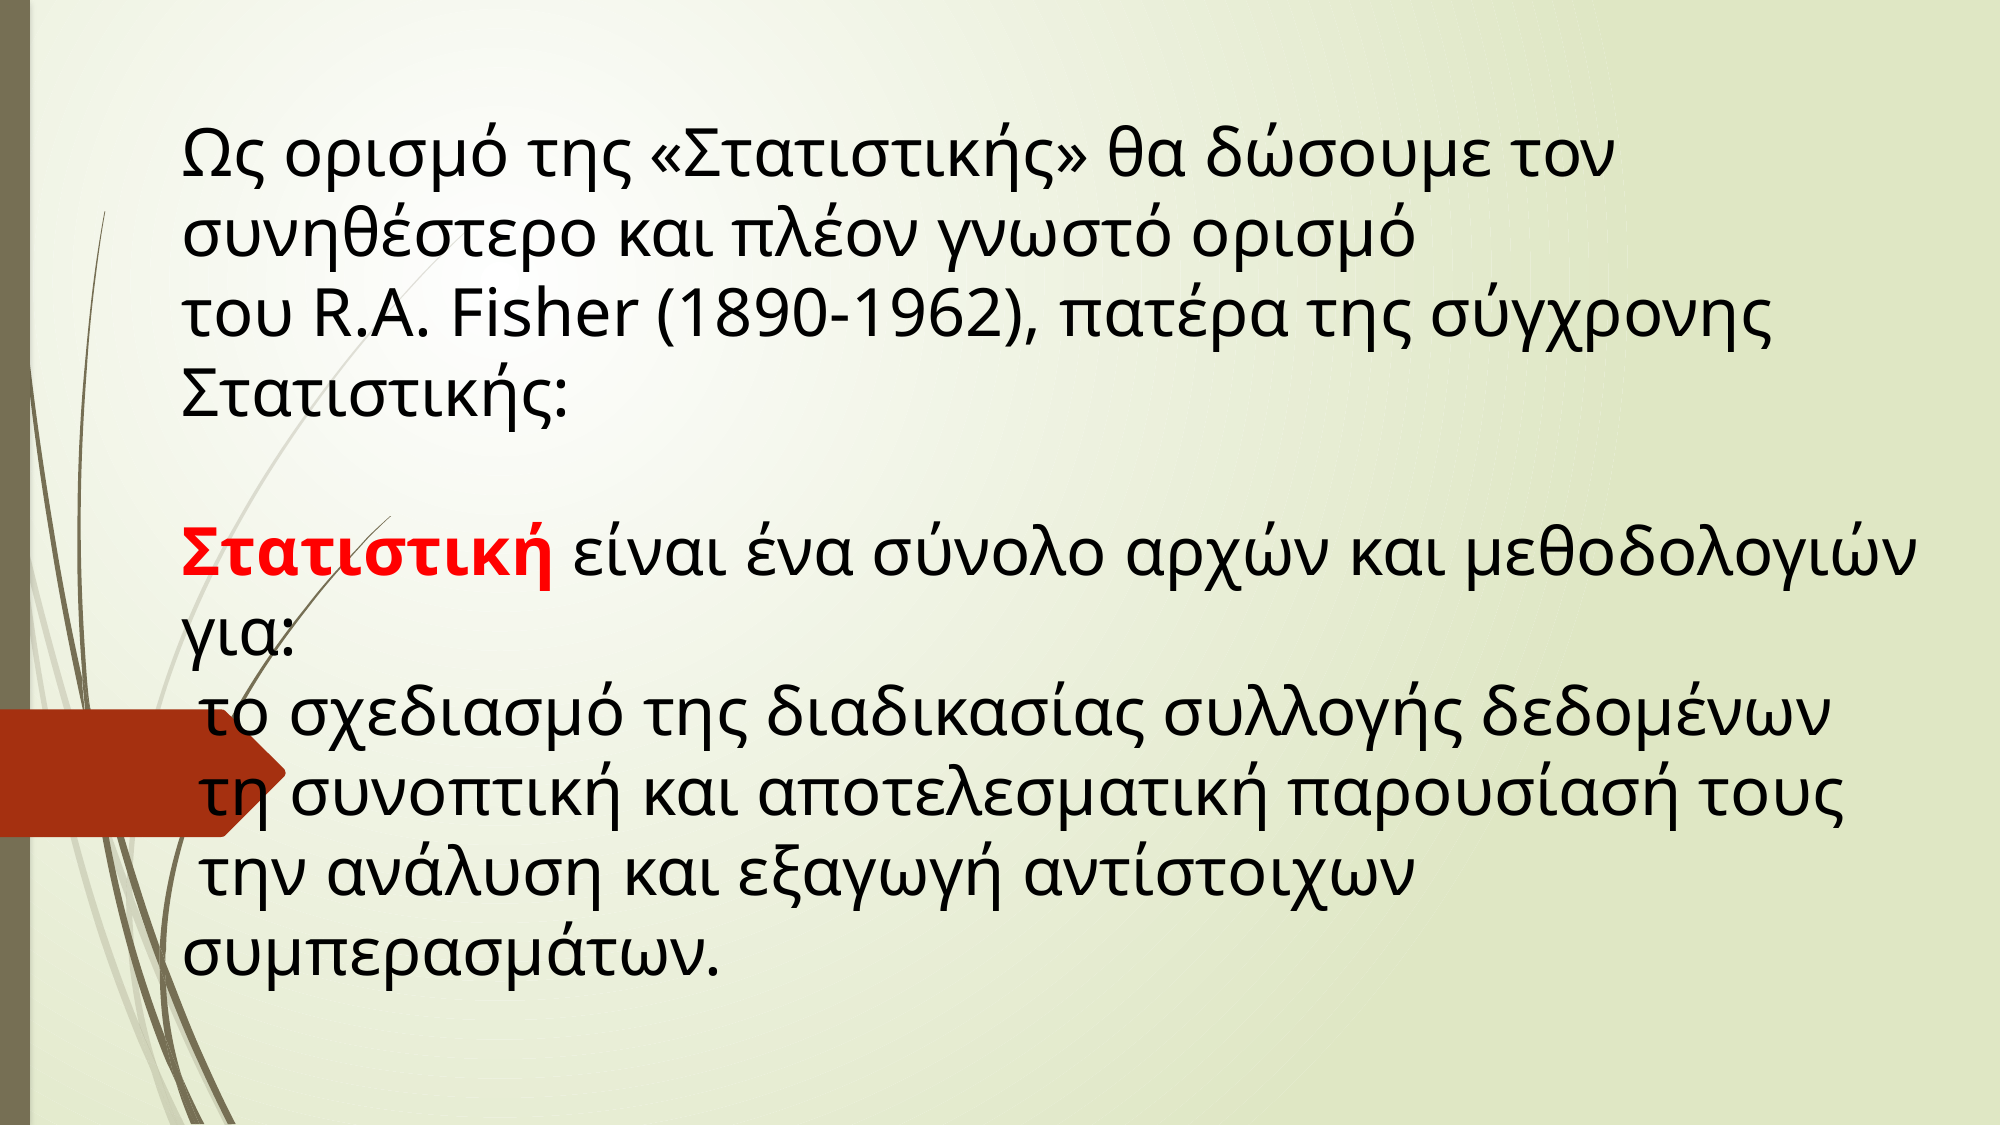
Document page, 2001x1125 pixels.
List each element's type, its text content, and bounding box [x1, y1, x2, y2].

text_box Ως ορισμό της «Στατιστικής» θα δώσουμε τον συνηθέστερο και πλέον γνωστό ορισμό του R.A. Fisher (1890-1962), πατέρα της σύγχρονης Στατιστικής: Στατιστική είναι ένα σύνολο αρχών και μεθοδολογιών για: το σχεδιασμό της διαδικασίας συλλογής δεδομένων τη συνοπτική και αποτελεσματική παρουσίασή τους την ανάλυση και εξαγωγή αντίστοιχων συμπερασμάτων. [166, 102, 1965, 997]
